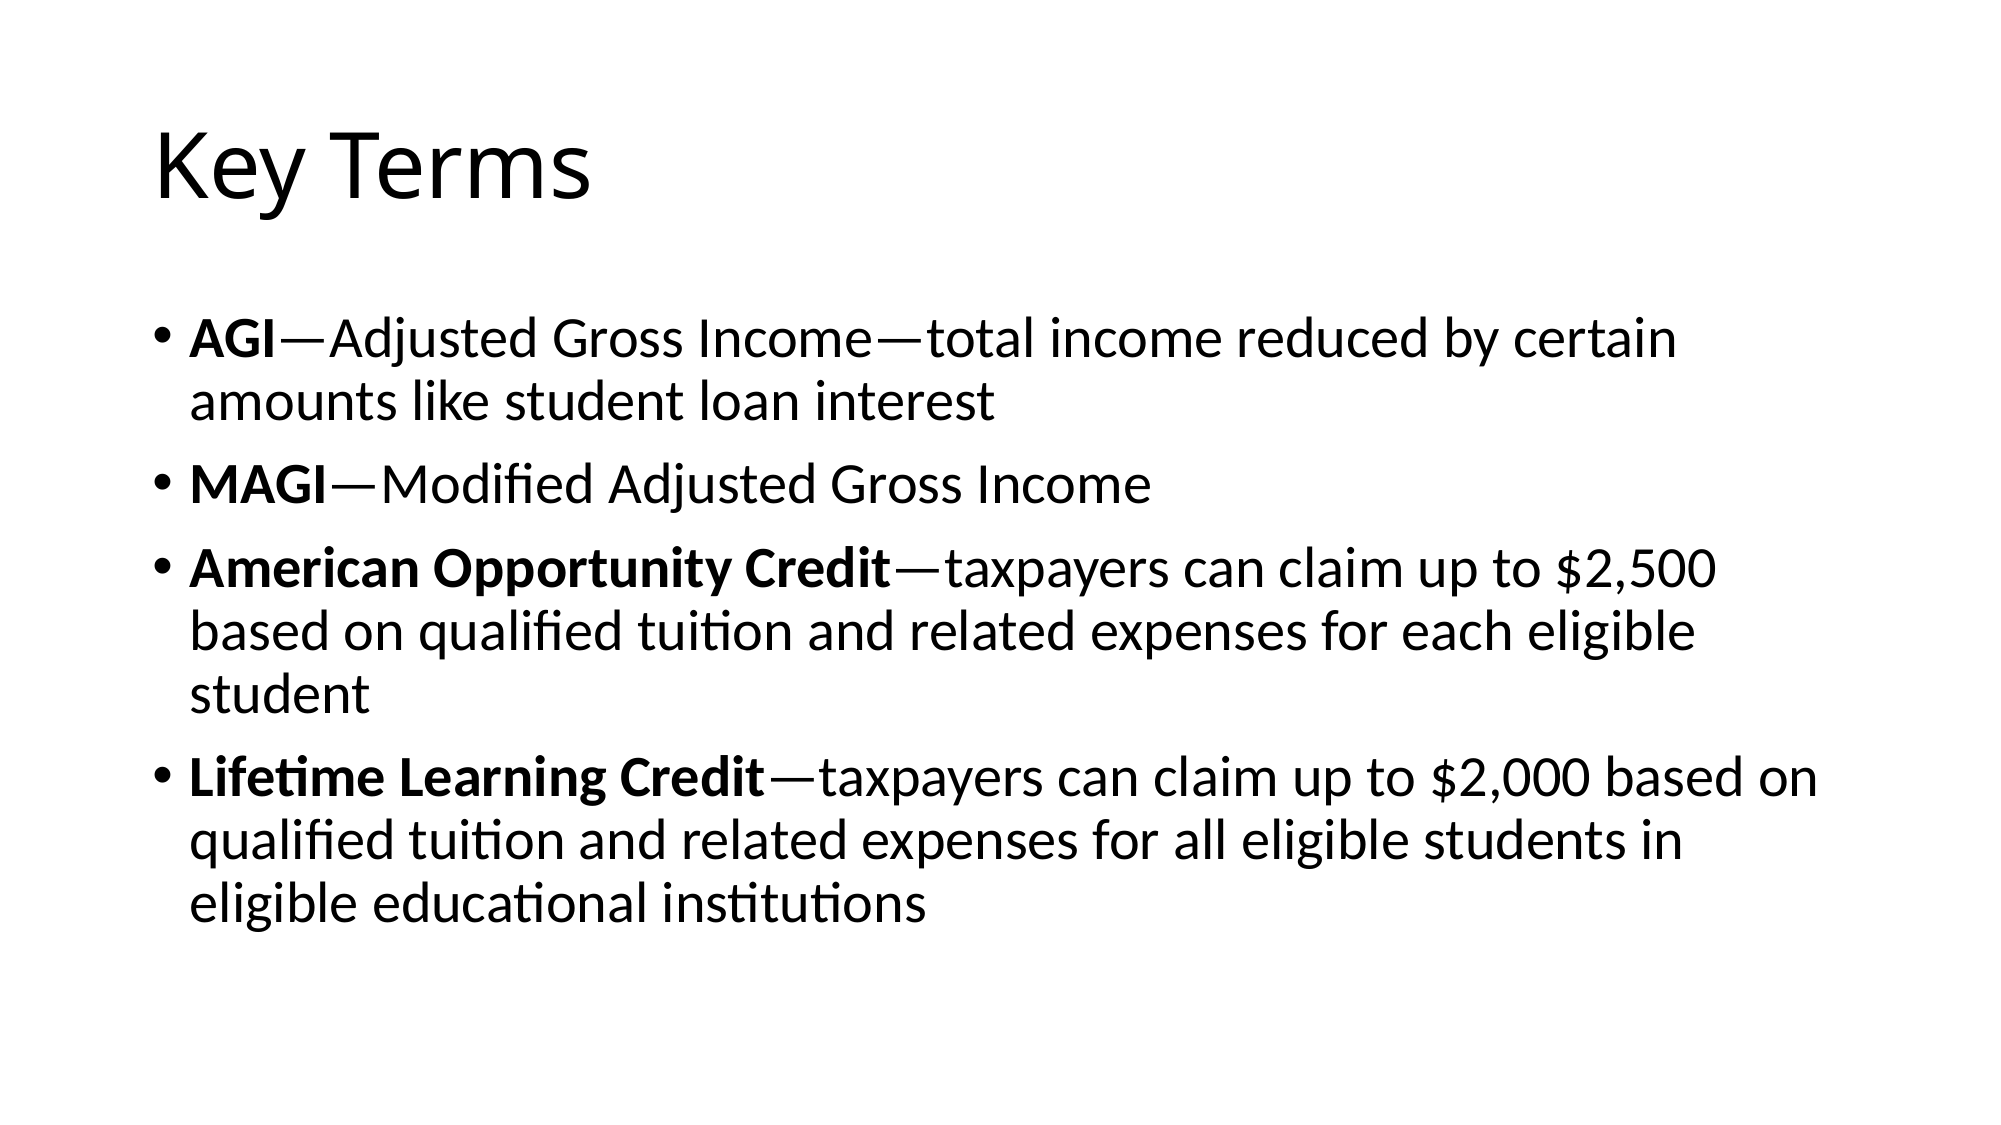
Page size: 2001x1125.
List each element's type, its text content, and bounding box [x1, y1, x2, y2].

title Key Terms [137, 59, 1863, 278]
list AGI—Adjusted Gross Income—total income reduced by certain amounts like student loan interest MAGI—Modified Adjusted Gross Income American Opportunity Credit—taxpayers can claim up to $2,500 based on qualified tuition and related expenses for each eligible student Lifetime Learning Credit—taxpayers can claim up to $2,000 based on qualified tuition and related expenses for all eligible students in eligible educational institutions [137, 299, 1863, 1014]
